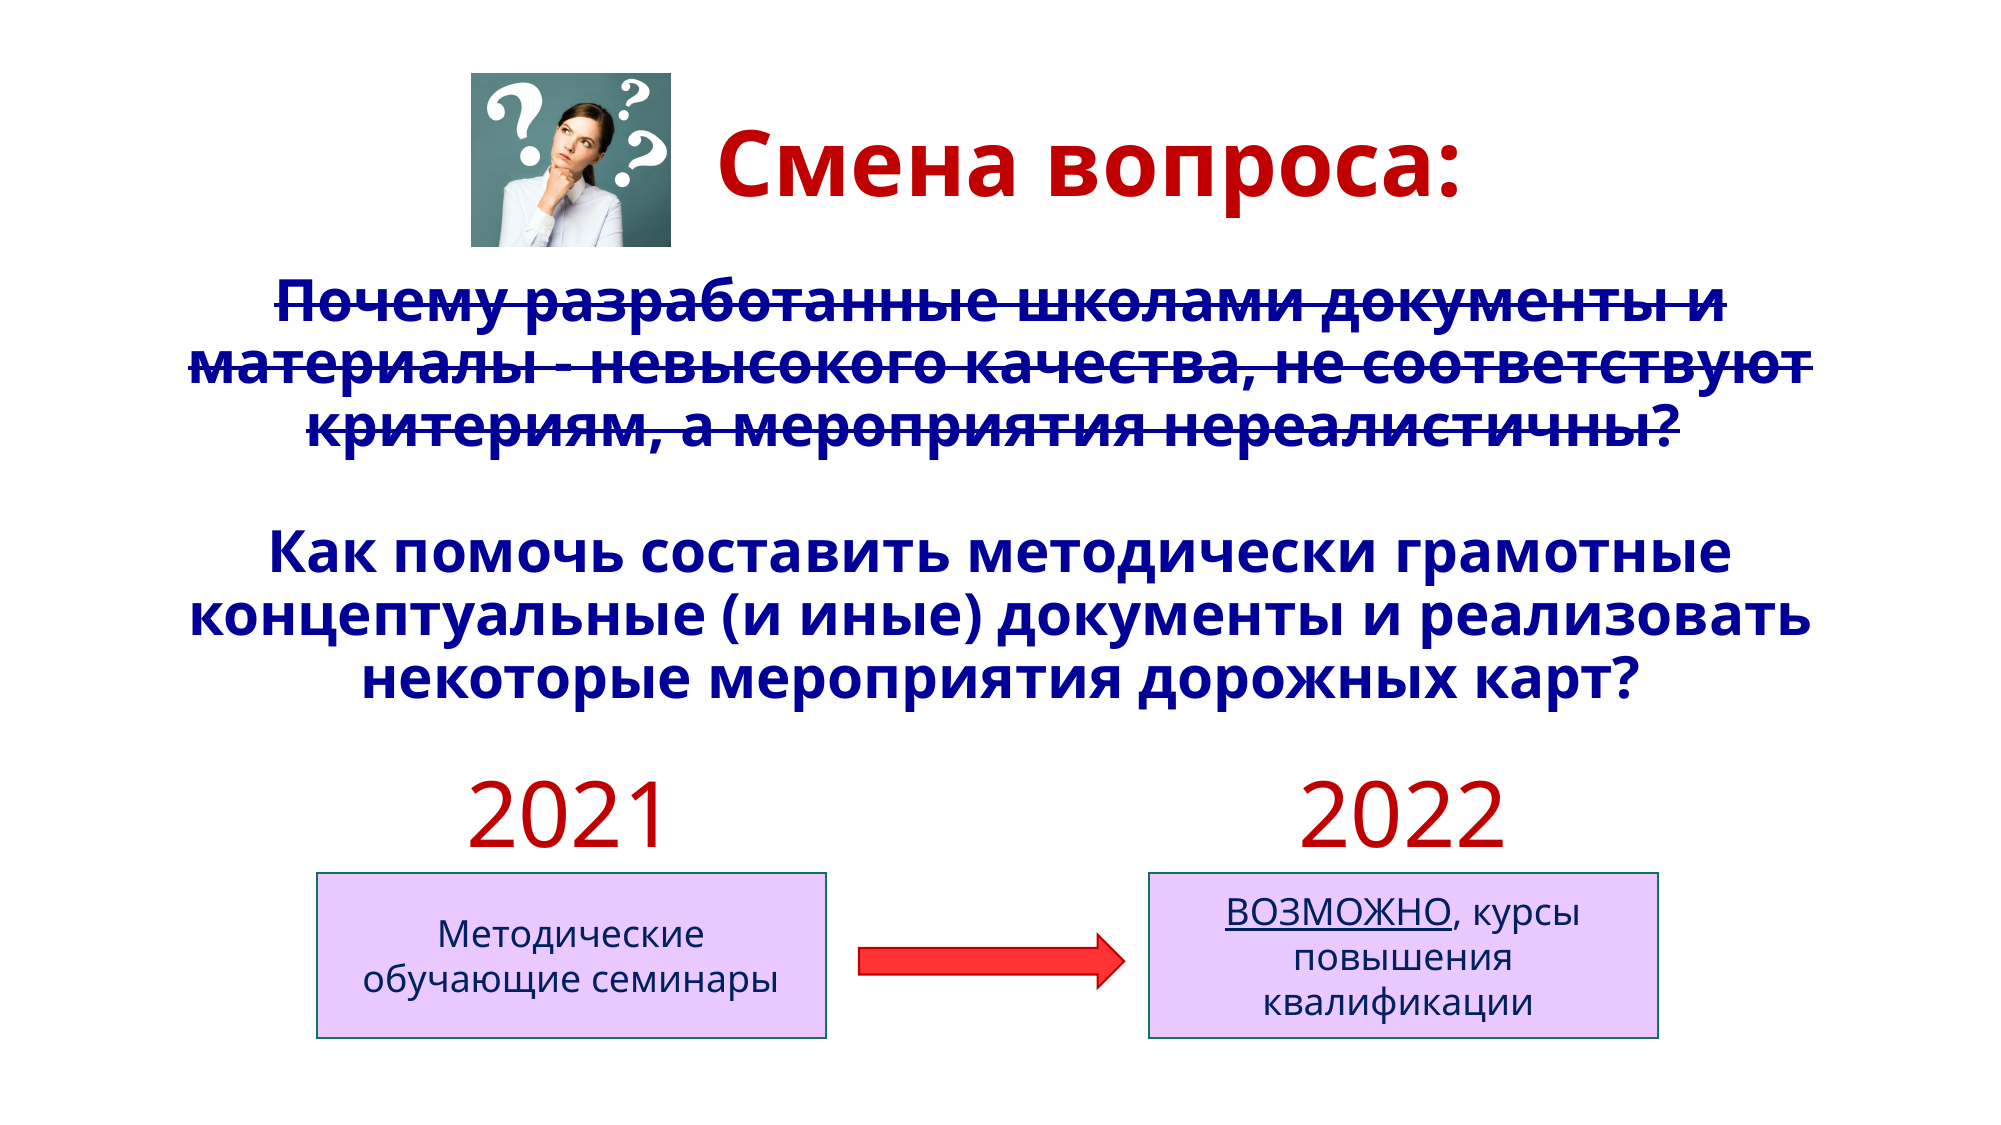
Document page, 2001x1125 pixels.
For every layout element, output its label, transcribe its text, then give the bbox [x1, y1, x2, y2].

text_box ВОЗМОЖНО, курсы повышения квалификации [1148, 872, 1659, 1039]
text_box 2021 [451, 748, 692, 874]
text_box [857, 932, 1126, 991]
text_box Почему разработанные школами документы и материалы - невысокого качества, не соответствуют критериям, а мероприятия нереалистичны? Как помочь составить методически грамотные концептуальные (и иные) документы и реализовать некоторые мероприятия дорожных карт? [87, 263, 1914, 721]
picture [471, 73, 671, 247]
text_box Методические обучающие семинары [316, 872, 827, 1039]
text_box Смена вопроса: [700, 97, 1479, 222]
text_box 2022 [1283, 748, 1524, 874]
